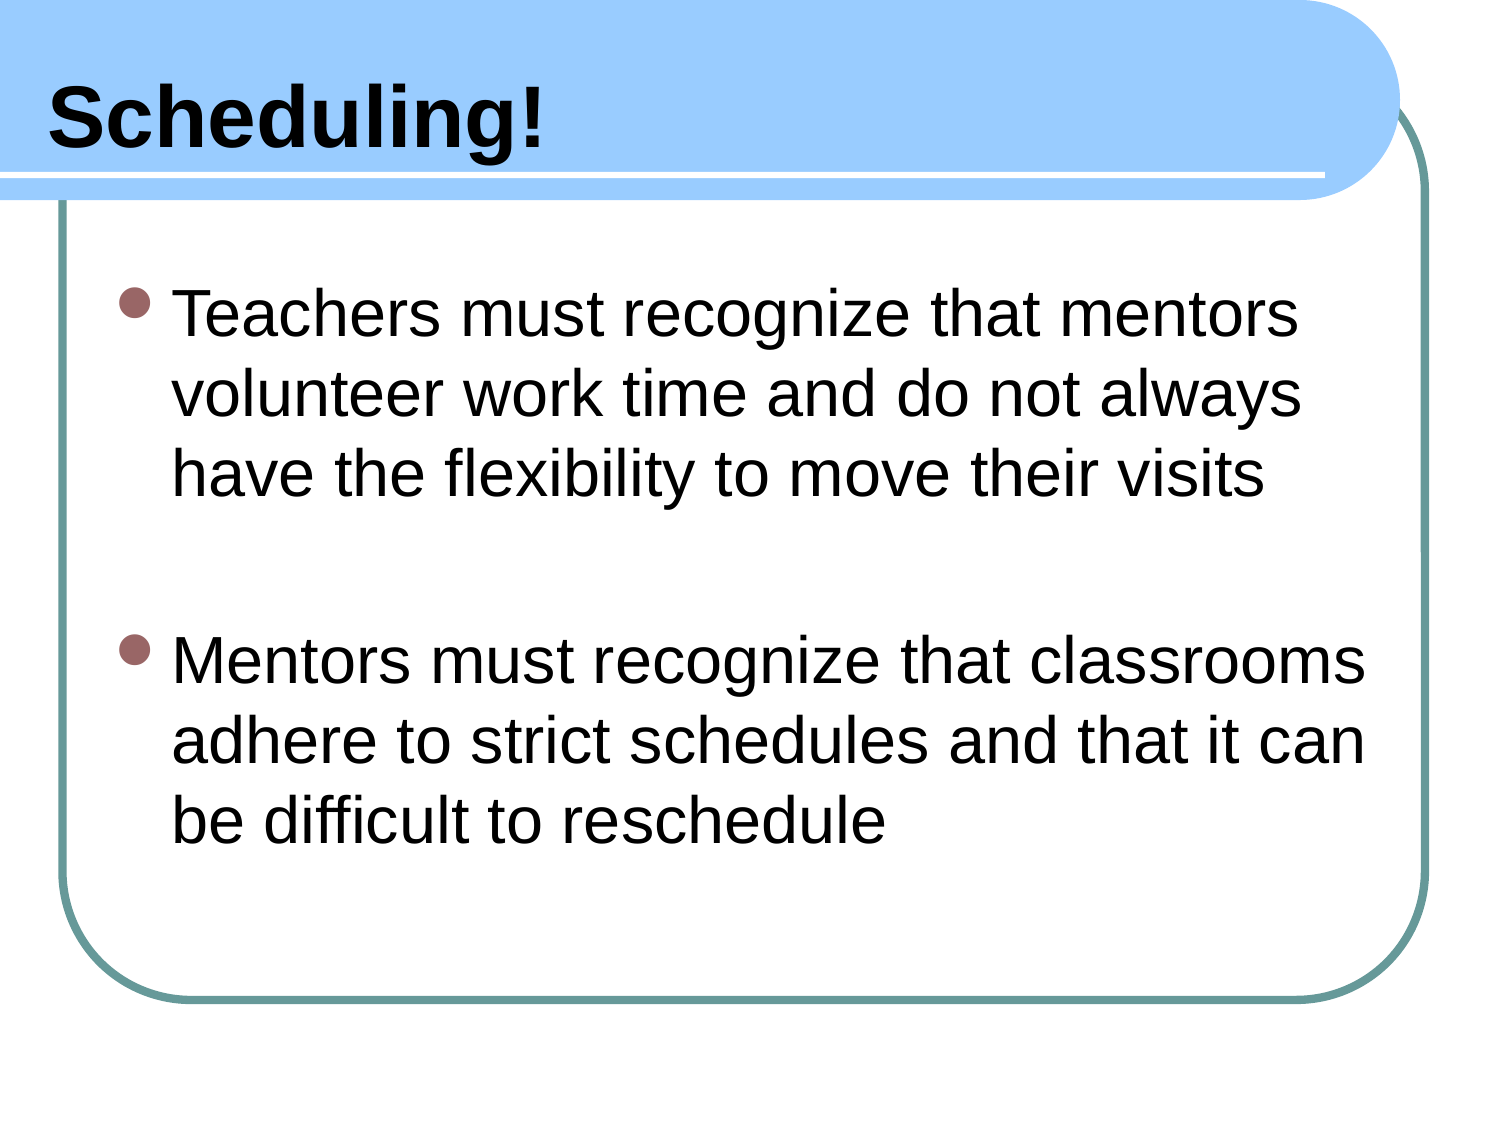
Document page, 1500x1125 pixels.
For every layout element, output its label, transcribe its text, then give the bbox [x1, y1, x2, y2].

title Scheduling! [31, 37, 1348, 188]
list Teachers must recognize that mentors volunteer work time and do not always have the flexibility to move their visits Mentors must recognize that classrooms adhere to strict schedules and that it can be difficult to reschedule [99, 262, 1401, 988]
